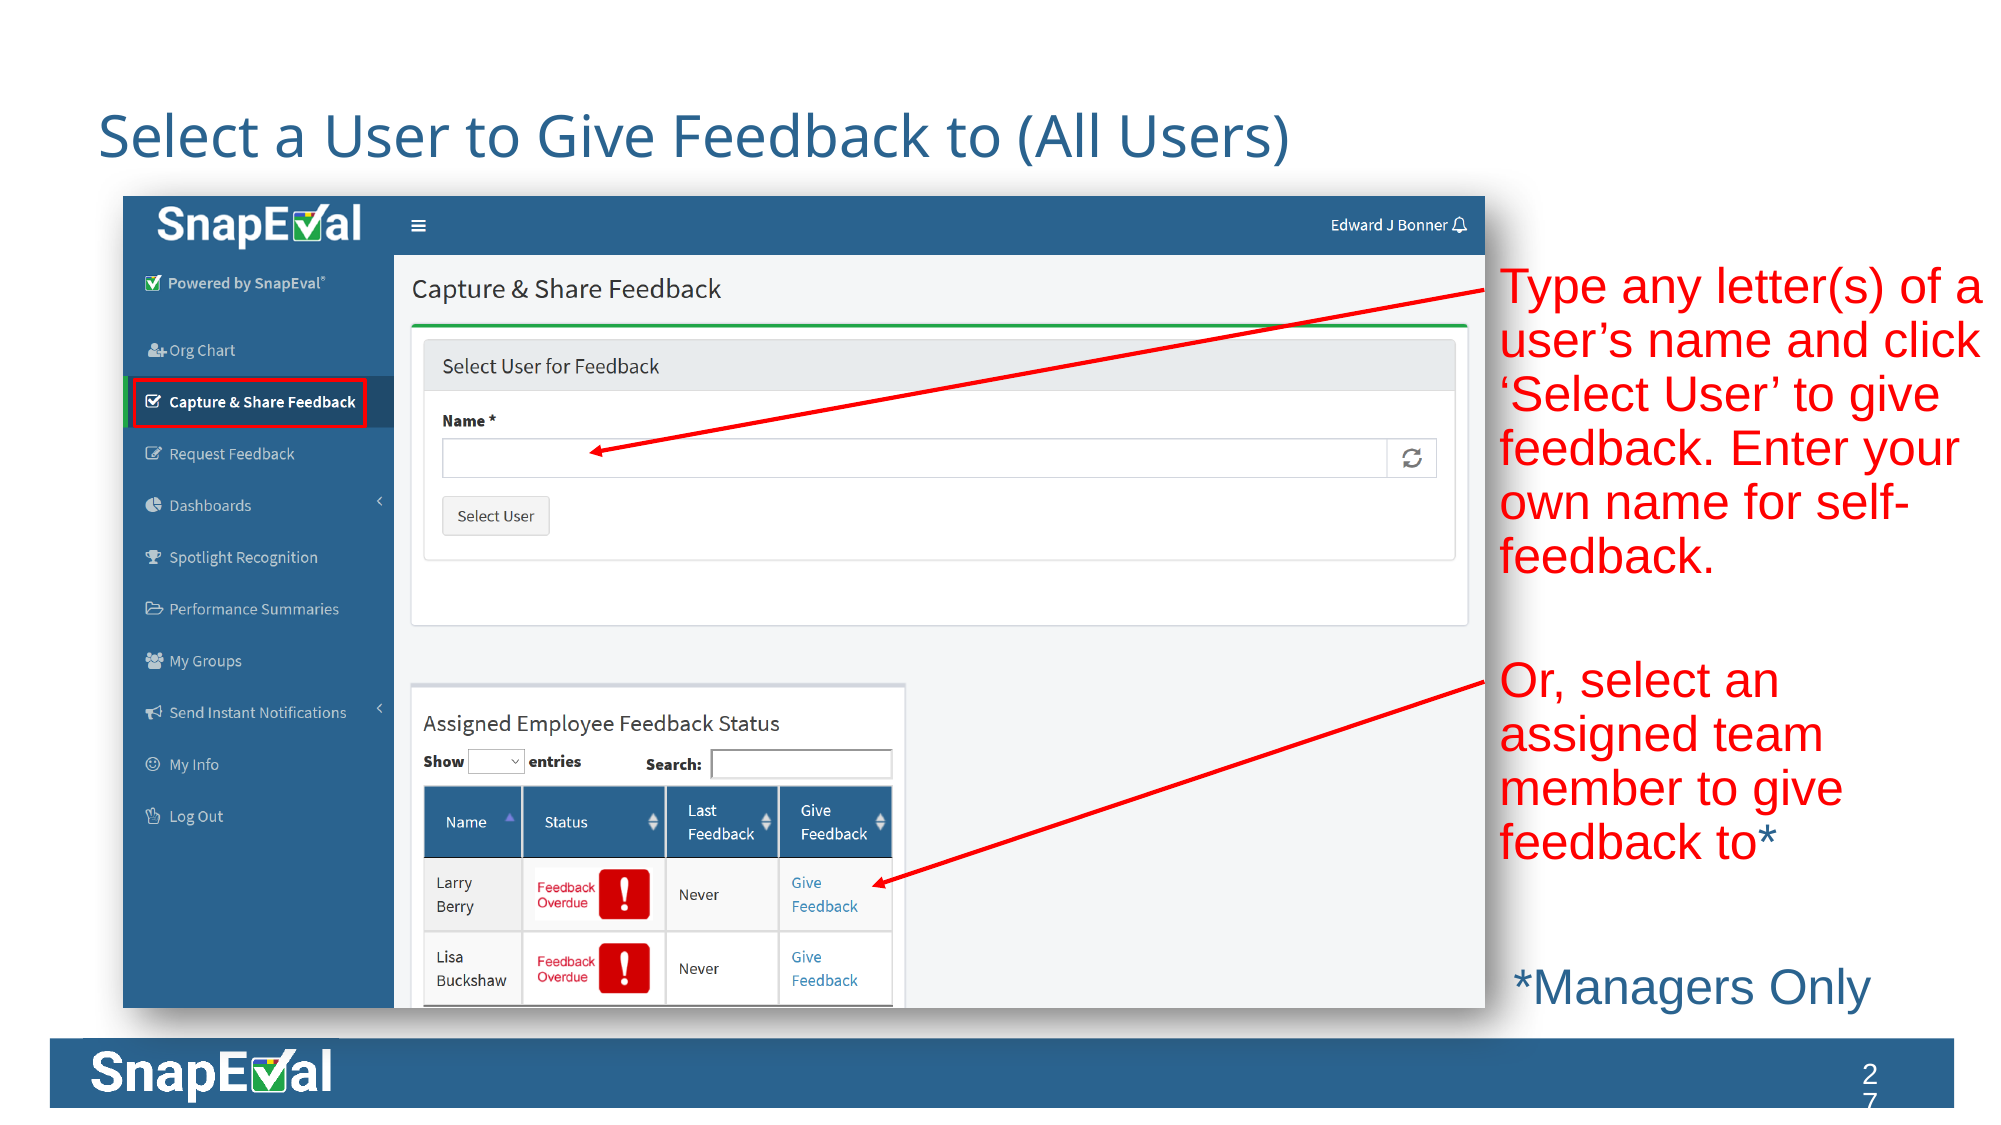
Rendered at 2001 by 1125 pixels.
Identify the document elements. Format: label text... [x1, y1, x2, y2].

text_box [871, 681, 1485, 887]
picture [83, 1038, 339, 1108]
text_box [588, 289, 1485, 454]
picture [123, 196, 1485, 1008]
title Select a User to Give Feedback to (All Users) [83, 40, 1917, 179]
text_box *Managers Only [1484, 954, 1964, 1024]
slide_number 27 [1846, 1060, 1882, 1086]
text_box Type any letter(s) of a user’s name and click ‘Select User’ to give feedback. Enter your own name for self-feedback. [1488, 253, 2000, 602]
text_box Or, select an assigned team member to give feedback to* [1488, 647, 2000, 717]
